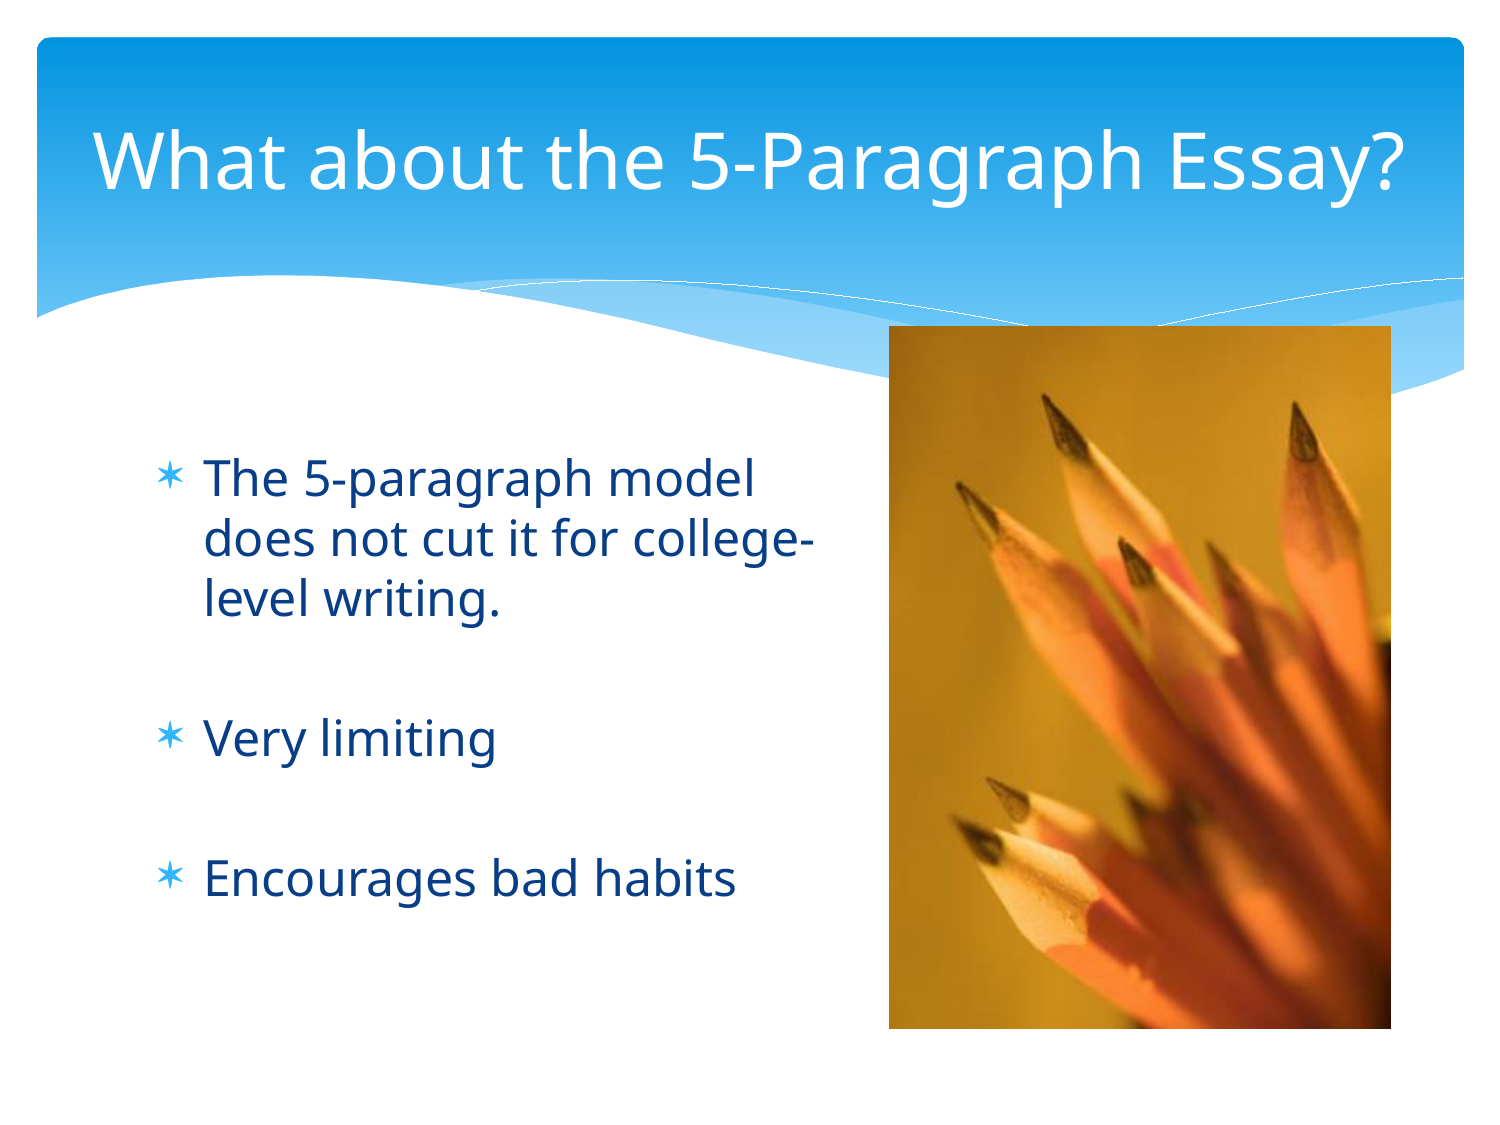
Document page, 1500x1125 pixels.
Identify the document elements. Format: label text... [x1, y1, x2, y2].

title What about the 5-Paragraph Essay? [75, 55, 1425, 261]
picture [889, 326, 1392, 1030]
list The 5-paragraph model does not cut it for college-level writing. Very limiting Encourages bad habits [143, 438, 883, 1005]
